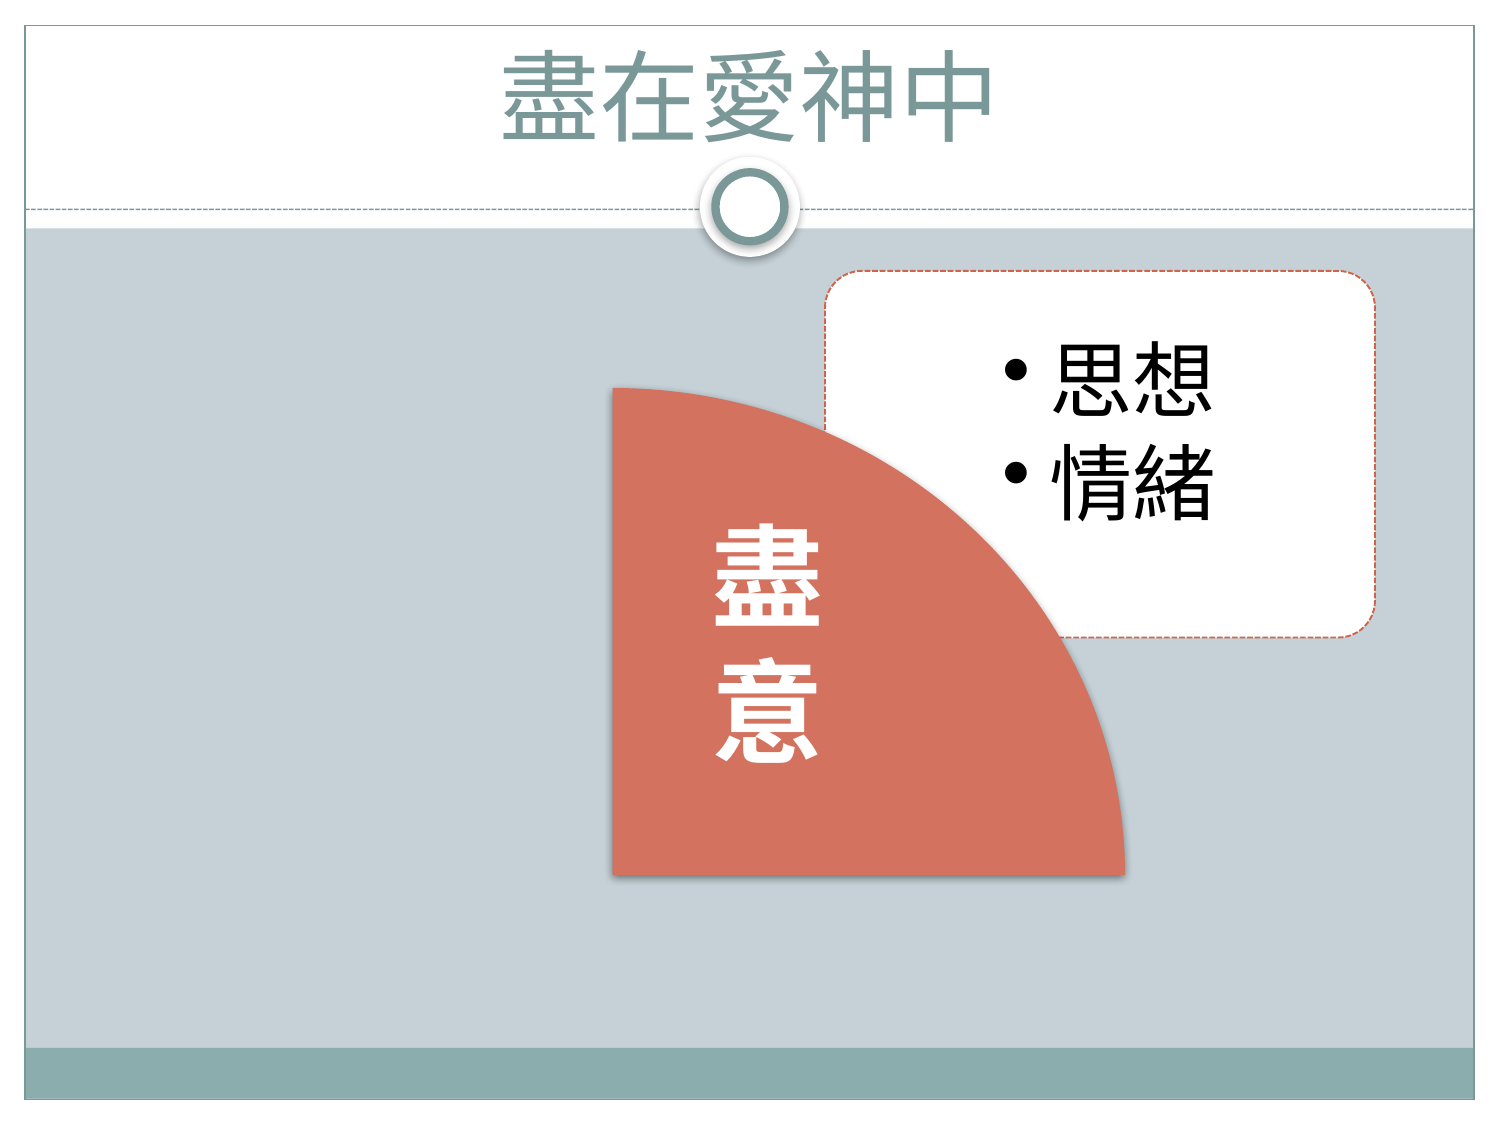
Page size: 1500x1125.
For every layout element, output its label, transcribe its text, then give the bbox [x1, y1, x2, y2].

list [49, 250, 1445, 1001]
text_box 盡 意 [696, 499, 825, 785]
title 盡在愛神中 [49, 37, 1450, 162]
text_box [824, 270, 1376, 638]
